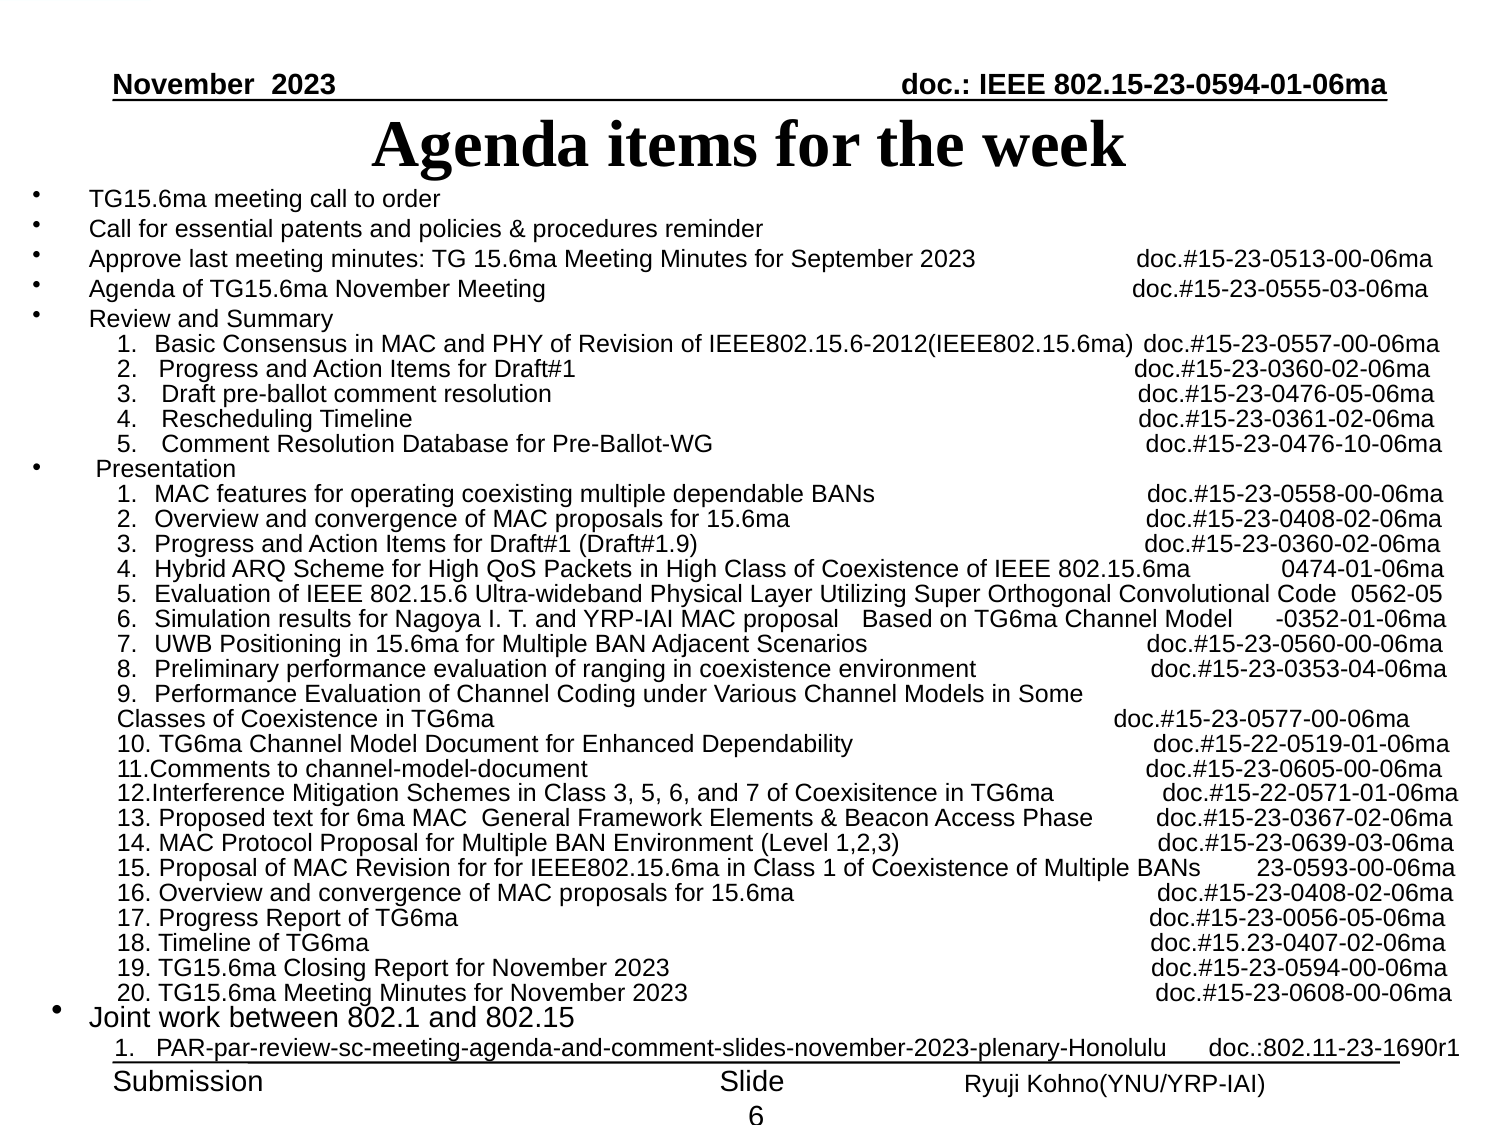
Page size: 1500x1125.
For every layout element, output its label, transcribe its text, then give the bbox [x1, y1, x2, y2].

title Agenda items for the week [112, 104, 1388, 176]
list TG15.6ma meeting call to order Call for essential patents and policies & procedures reminder Approve last meeting minutes: TG 15.6ma Meeting Minutes for September 2023 doc.#15-23-0513-00-06ma Agenda of TG15.6ma November Meeting doc.#15-23-0555-03-06ma Review and Summary Basic Consensus in MAC and PHY of Revision of IEEE802.15.6-2012(IEEE802.15.6ma) doc.#15-23-0557-00-06ma 2. Progress and Action Items for Draft#1 doc.#15-23-0360-02-06ma Draft pre-ballot comment resolution doc.#15-23-0476-05-06ma Rescheduling Timeline doc.#15-23-0361-02-06ma Comment Resolution Database for Pre-Ballot-WG doc.#15-23-0476-10-06ma Presentation MAC features for operating coexisting multiple dependable BANs doc.#15-23-0558-00-06ma Overview and convergence of MAC proposals for 15.6ma doc.#15-23-0408-02-06ma Progress and Action Items for Draft#1 (Draft#1.9) doc.#15-23-0360-02-06ma Hybrid ARQ Scheme for High QoS Packets in High Class of Coexistence of IEEE 802.15.6ma 0474-01-06ma Evaluation of IEEE 802.15.6 Ultra-wideband Physical Layer Utilizing Super Orthogonal Convolutional Code 0562-05 Simulation results for Nagoya I. T. and YRP-IAI MAC proposal Based on TG6ma Channel Model -0352-01-06ma UWB Positioning in 15.6ma for Multiple BAN Adjacent Scenarios doc.#15-23-0560-00-06ma Preliminary performance evaluation of ranging in coexistence environment doc.#15-23-0353-04-06ma Performance Evaluation of Channel Coding under Various Channel Models in Some Classes of Coexistence in TG6ma doc.#15-23-0577-00-06ma 10. TG6ma Channel Model Document for Enhanced Dependability doc.#15-22-0519-01-06ma 11.Comments to channel-model-document doc.#15-23-0605-00-06ma 12.Interference Mitigation Schemes in Class 3, 5, 6, and 7 of Coexisitence in TG6ma doc.#15-22-0571-01-06ma 13. Proposed text for 6ma MAC General Framework Elements & Beacon Access Phase doc.#15-23-0367-02-06ma 14. MAC Protocol Proposal for Multiple BAN Environment (Level 1,2,3) doc.#15-23-0639-03-06ma 15. Proposal of MAC Revision for for IEEE802.15.6ma in Class 1 of Coexistence of Multiple BANs 23-0593-00-06ma 16. Overview and convergence of MAC proposals for 15.6ma doc.#15-23-0408-02-06ma 17. Progress Report of TG6ma doc.#15-23-0056-05-06ma 18. Timeline of TG6ma doc.#15.23-0407-02-06ma 19. TG15.6ma Closing Report for November 2023 doc.#15-23-0594-00-06ma 20. TG15.6ma Meeting Minutes for November 2023 doc.#15-23-0608-00-06ma Joint work between 802.1 and 802.15 1. PAR-par-review-sc-meeting-agenda-and-comment-slides-november-2023-plenary-Honolulu doc.:802.11-23-1690r1 [17, 179, 1483, 1085]
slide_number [112, 0, 375, 100]
slide_number Slide 6 [712, 1062, 800, 1093]
